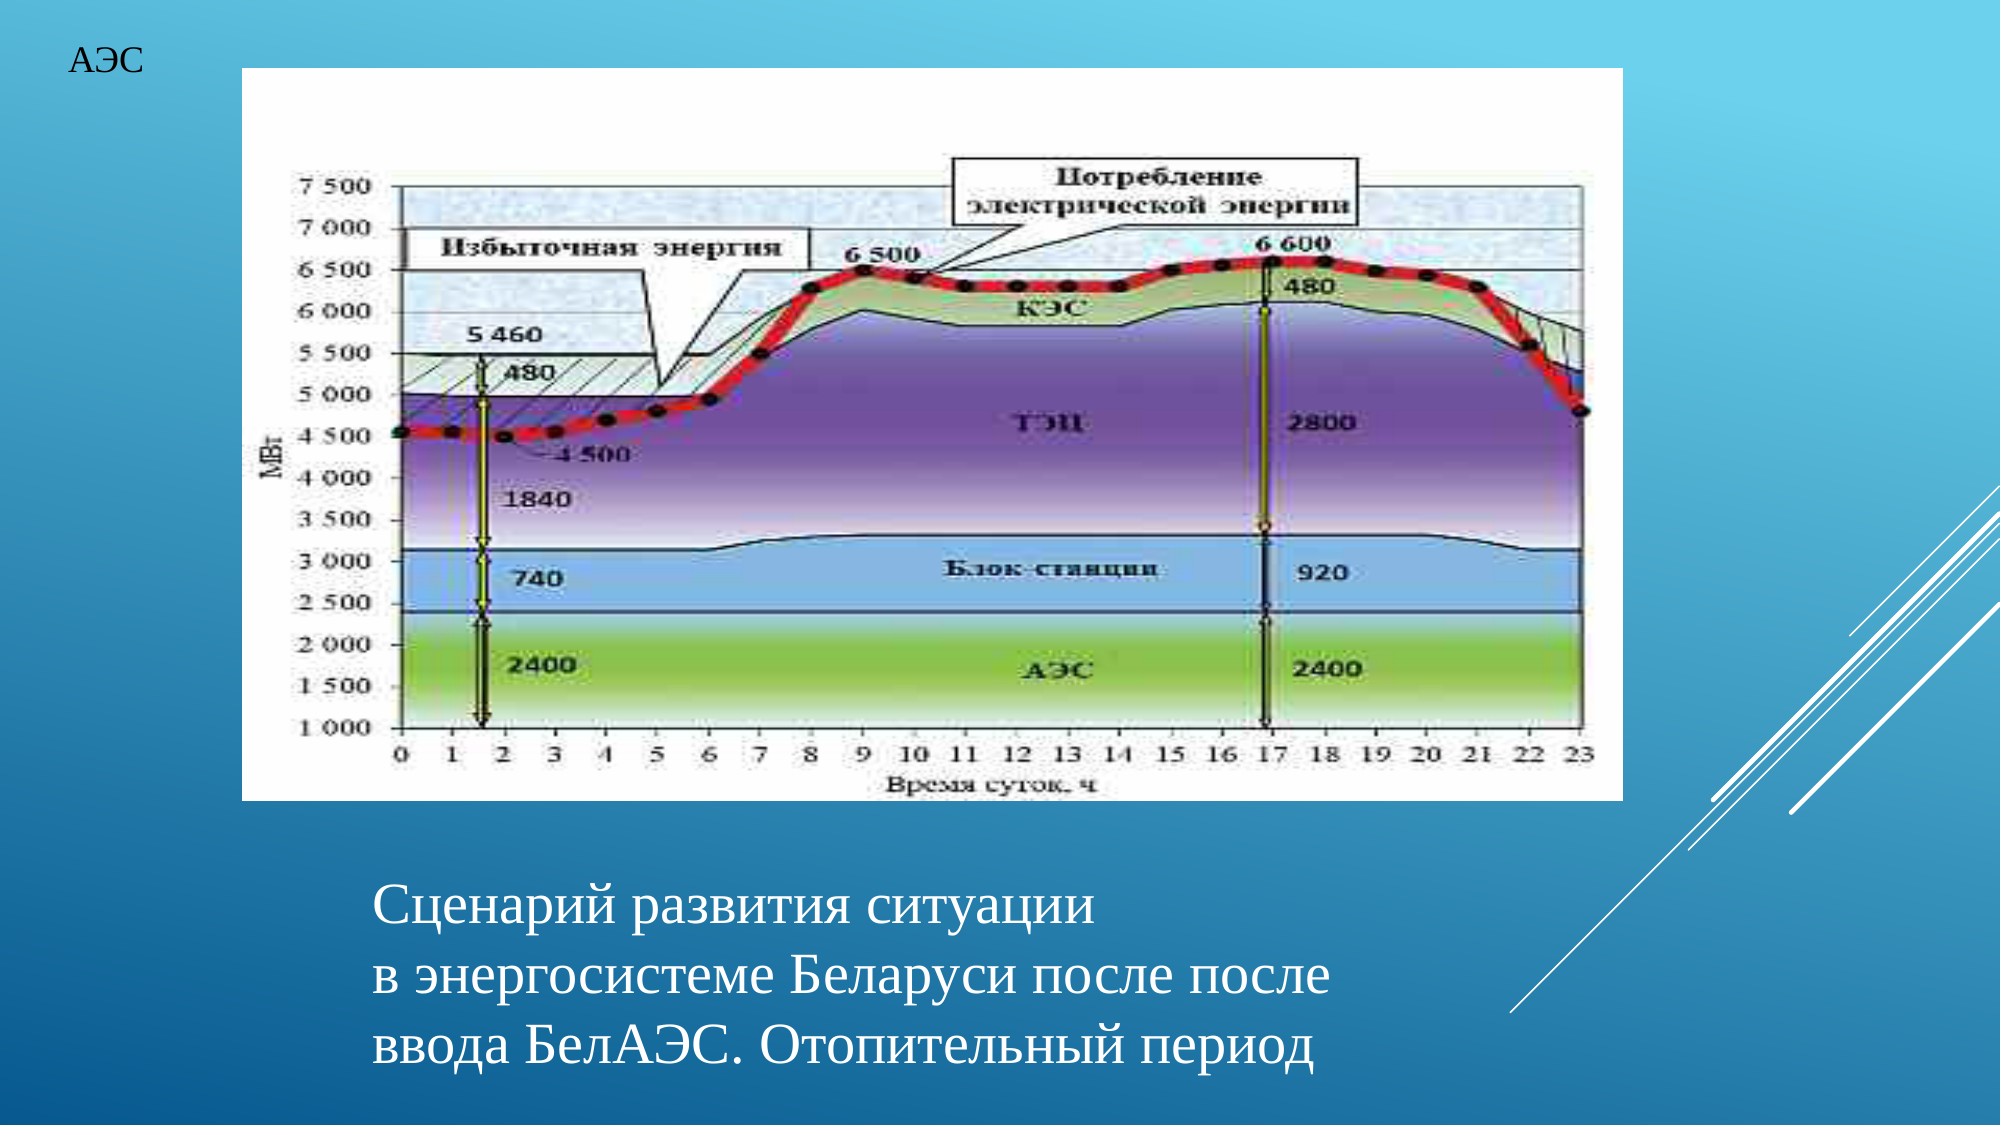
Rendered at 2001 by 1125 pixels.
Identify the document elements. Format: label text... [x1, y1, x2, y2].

text_box Сценарий развития ситуации в энергосистеме Беларуси после после ввода БелАЭС. Отопительный период [357, 857, 1764, 1125]
text_box АЭС [53, 27, 160, 88]
picture [241, 68, 1624, 801]
